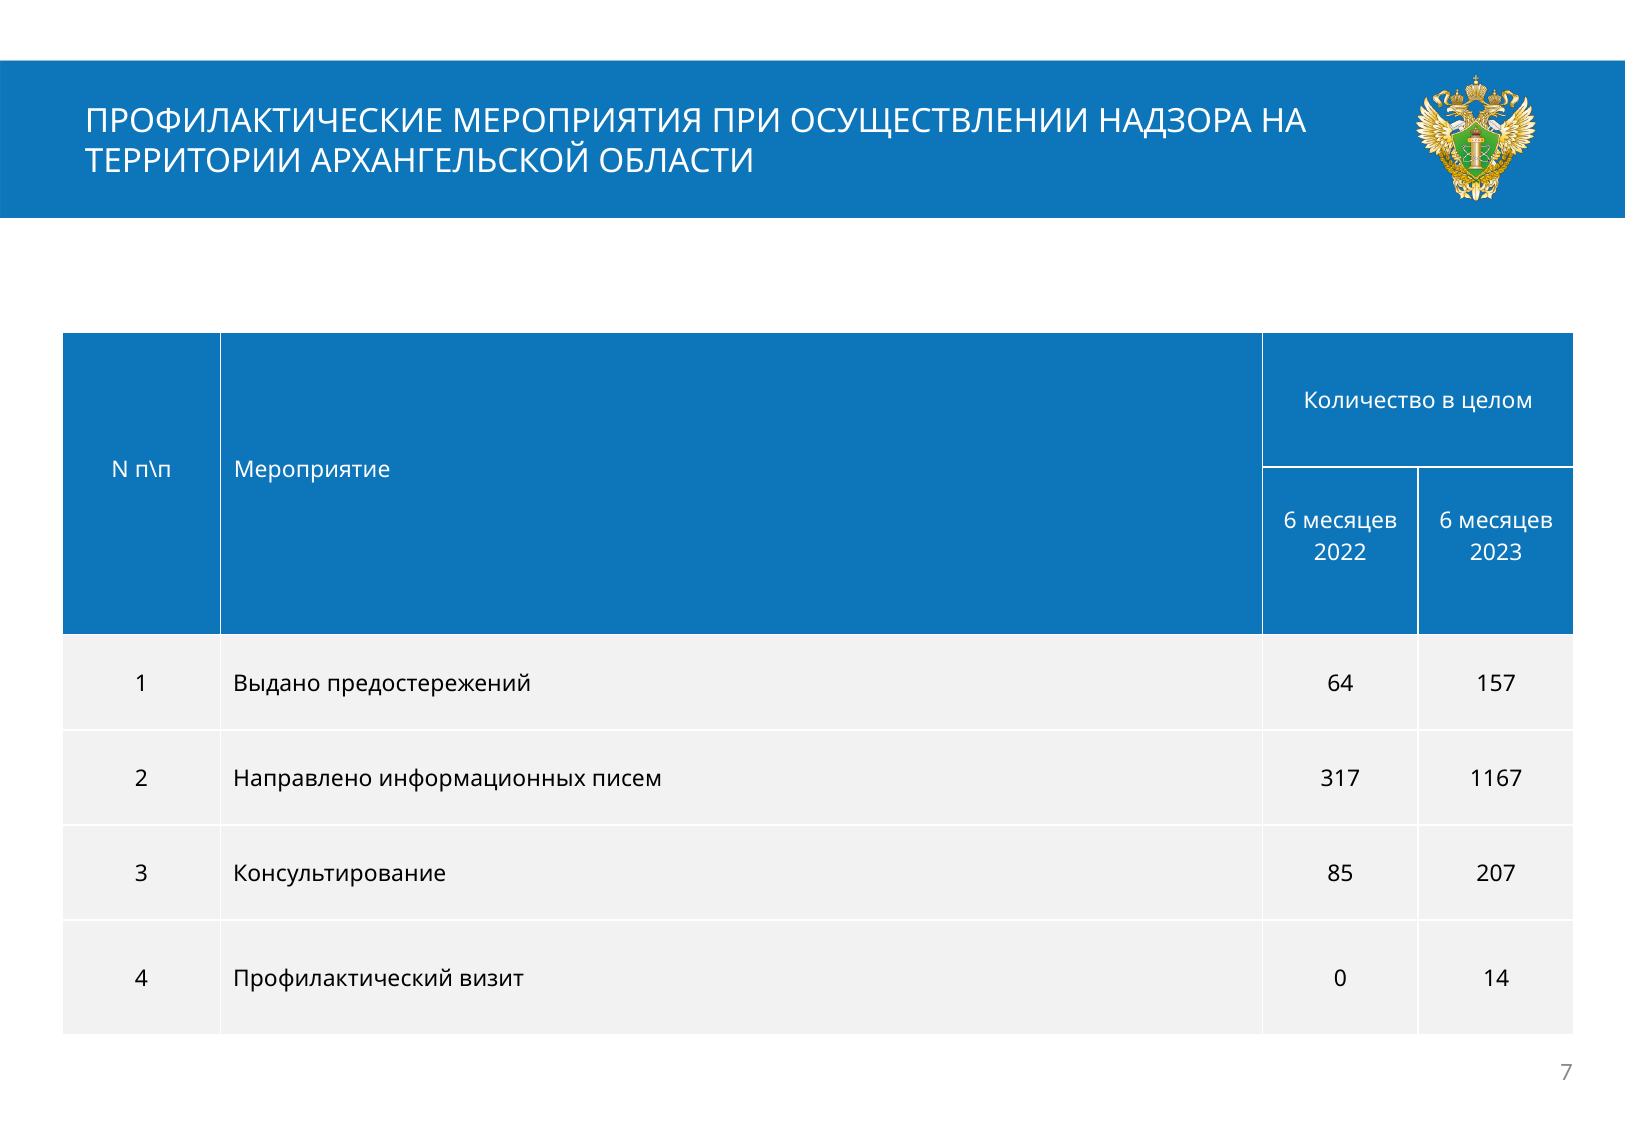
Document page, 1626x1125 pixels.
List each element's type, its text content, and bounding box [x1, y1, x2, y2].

table_cell 85 [1263, 826, 1417, 919]
table_cell 14 [1419, 921, 1573, 1034]
table_cell 6 месяцев 2023 [1419, 468, 1573, 634]
table_cell 207 [1419, 826, 1573, 919]
table_cell 1167 [1419, 731, 1573, 824]
table_cell Консультирование [221, 826, 1262, 919]
table_header Количество в целом [1263, 333, 1573, 466]
table_cell Направлено информационных писем [221, 731, 1262, 824]
table_header N п\п [63, 333, 220, 634]
table_cell Профилактический визит [221, 921, 1262, 1034]
table_cell 4 [63, 921, 220, 1034]
table_cell 0 [1263, 921, 1417, 1034]
slide_number 7 [1208, 1040, 1588, 1101]
table_header Мероприятие [221, 333, 1262, 634]
table_cell 317 [1263, 731, 1417, 824]
table_cell 64 [1263, 635, 1417, 729]
table_cell 157 [1419, 635, 1573, 729]
table_cell Выдано предостережений [221, 635, 1262, 729]
table_cell 1 [63, 635, 220, 729]
picture [0, 59, 1625, 218]
table_cell 6 месяцев 2022 [1263, 468, 1417, 634]
table_cell 3 [63, 826, 220, 919]
table_cell 2 [63, 731, 220, 824]
